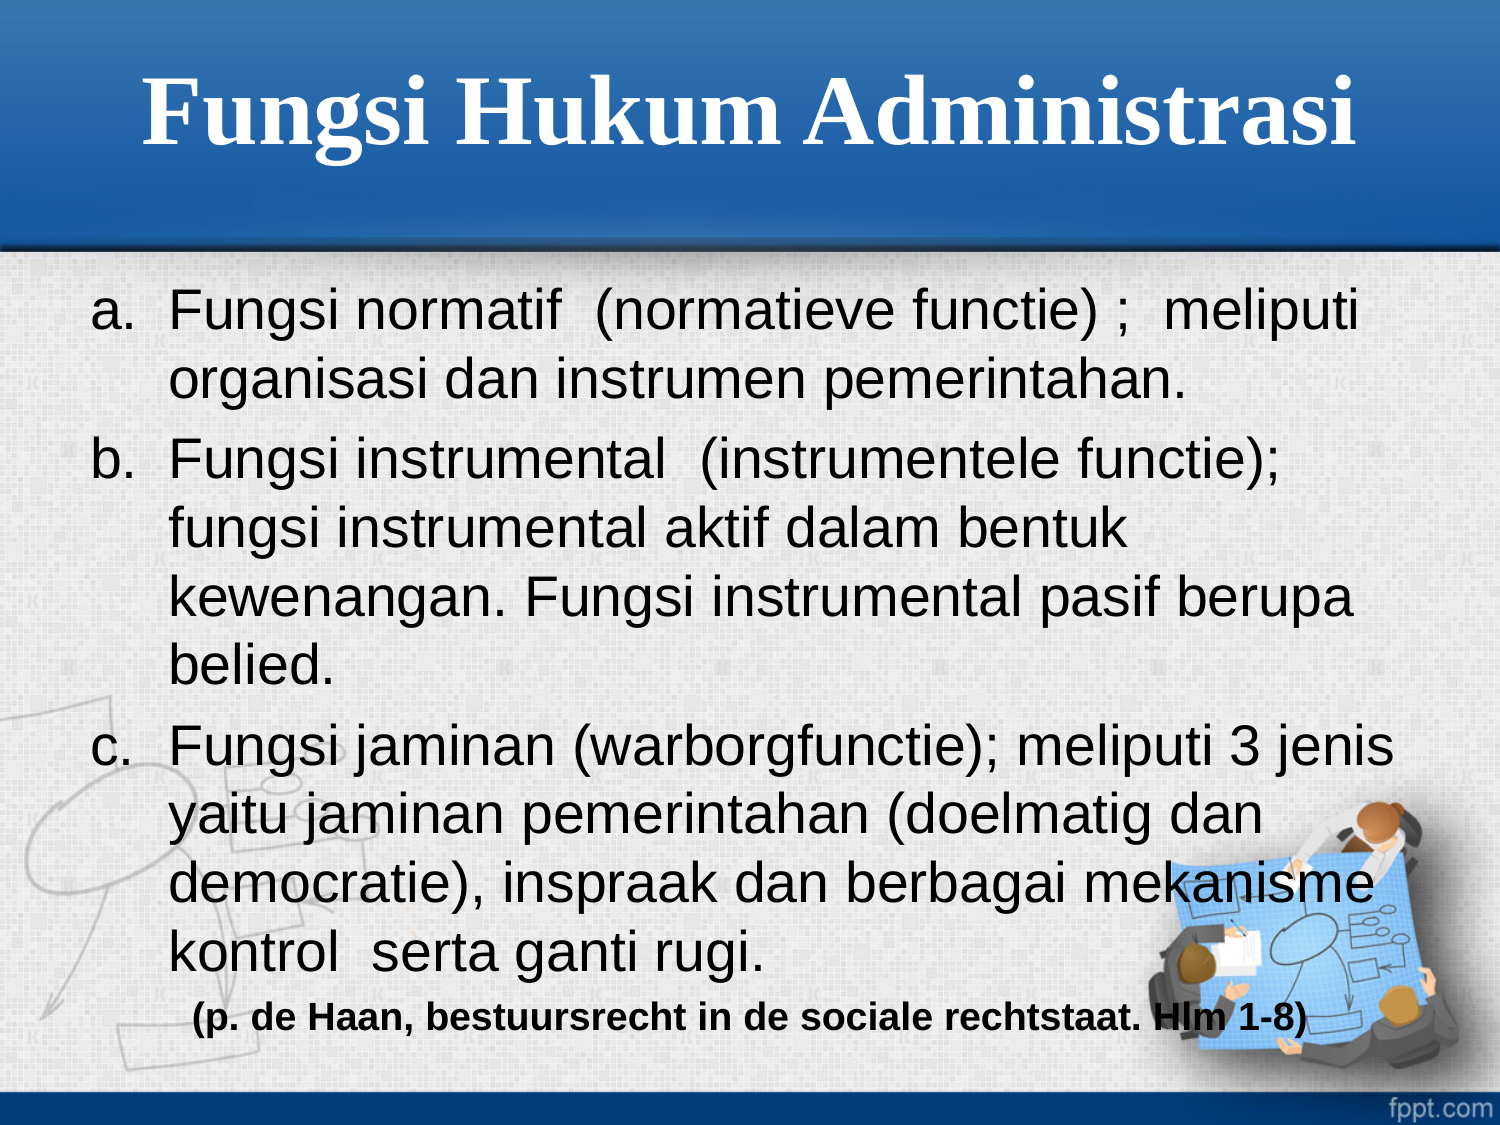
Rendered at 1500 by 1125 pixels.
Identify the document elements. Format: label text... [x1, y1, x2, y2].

picture [0, 0, 1500, 1125]
title Fungsi Hukum Administrasi [75, 45, 1425, 164]
list Fungsi normatif (normatieve functie) ; meliputi organisasi dan instrumen pemerintahan. Fungsi instrumental (instrumentele functie); fungsi instrumental aktif dalam bentuk kewenangan. Fungsi instrumental pasif berupa belied. Fungsi jaminan (warborgfunctie); meliputi 3 jenis yaitu jaminan pemerintahan (doelmatig dan democratie), inspraak dan berbagai mekanisme kontrol serta ganti rugi. (p. de Haan, bestuursrecht in de sociale rechtstaat. Hlm 1-8) [75, 264, 1425, 1059]
